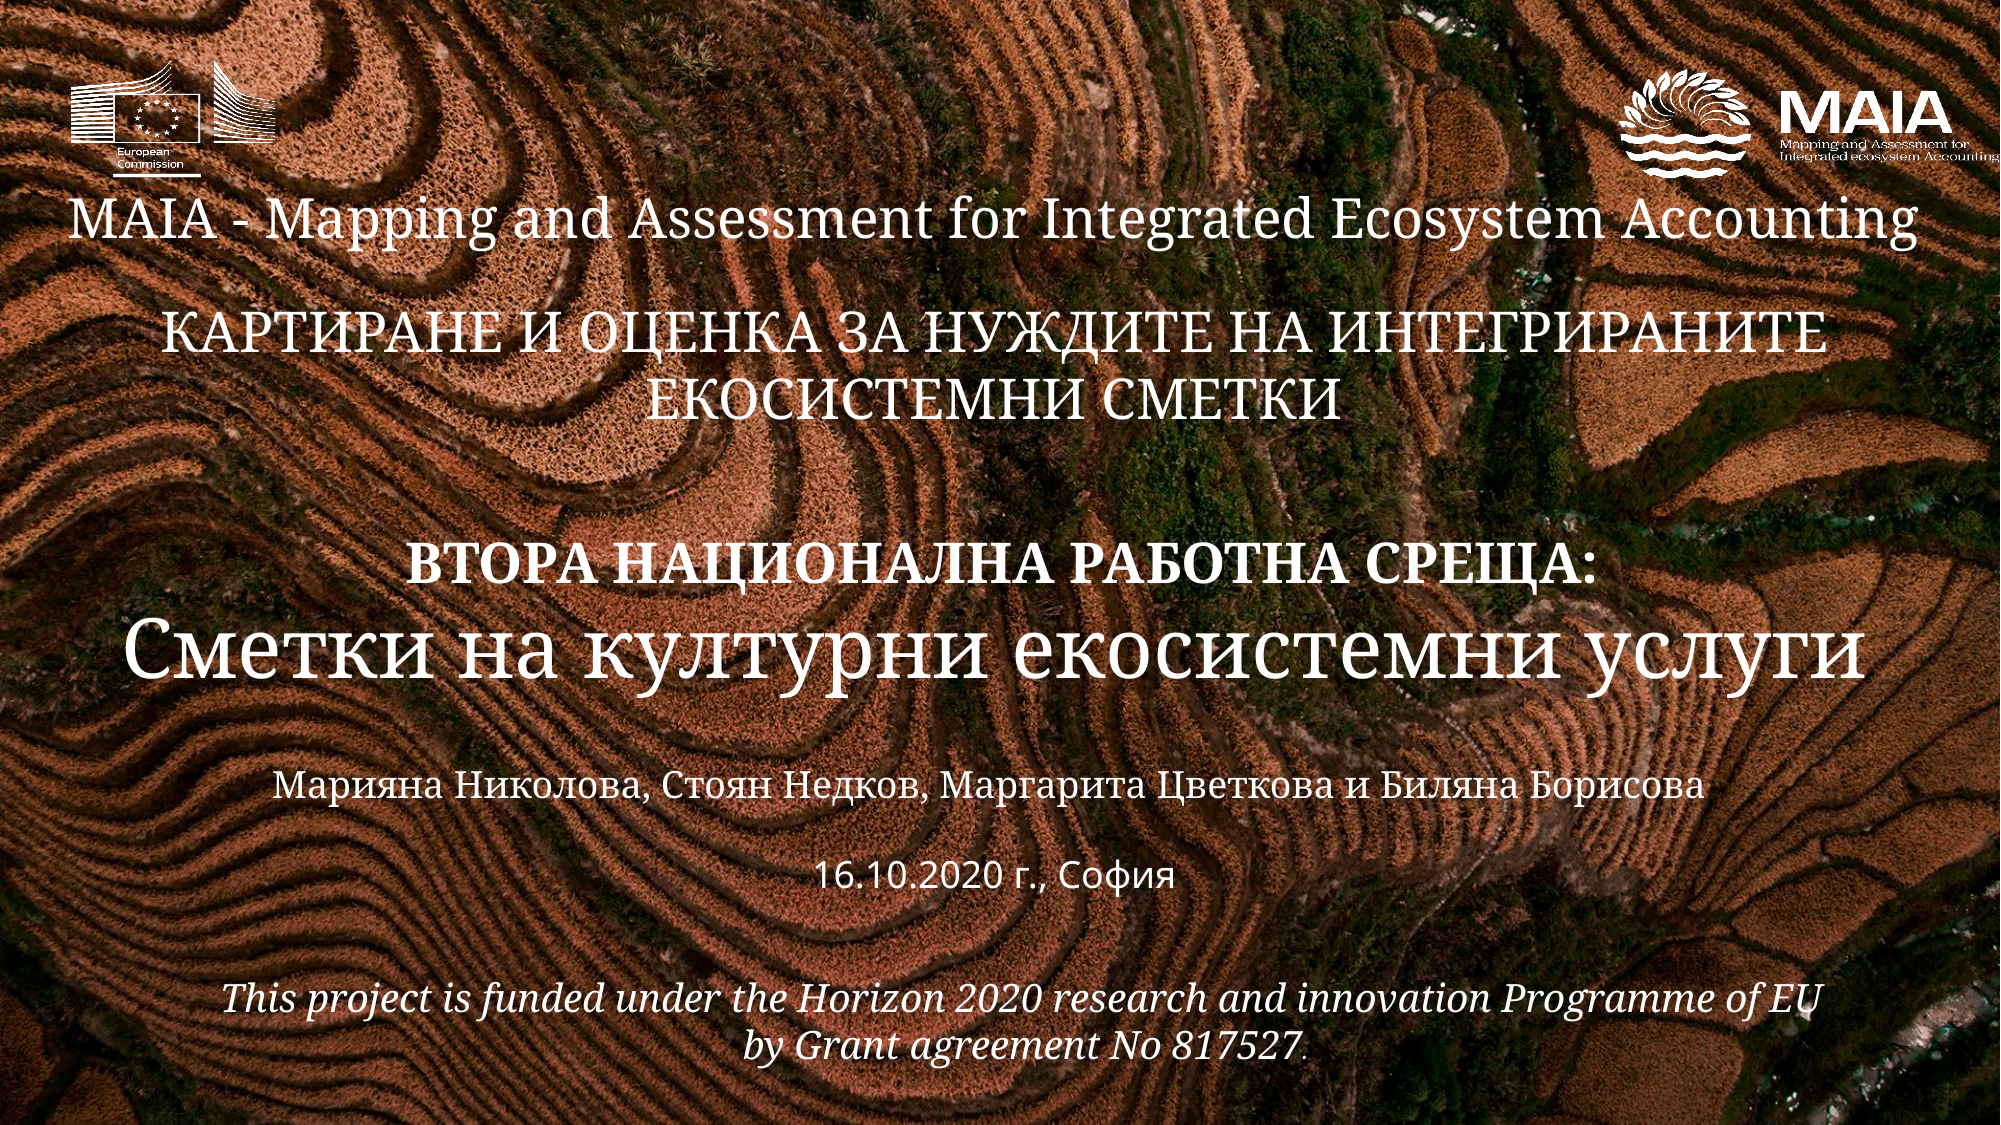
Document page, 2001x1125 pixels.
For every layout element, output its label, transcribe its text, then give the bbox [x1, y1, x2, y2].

text_box [0, 0, 2000, 1125]
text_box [70, 58, 2000, 185]
text_box This project is funded under the Horizon 2020 research and innovation Programme of EU by Grant agreement No 817527. [188, 966, 1864, 1068]
title MAIA - Mapping and Assessment for Integrated Ecosystem Accounting КАРТИРАНЕ И ОЦЕНКА ЗА НУЖДИТЕ НА ИНТЕГРИРАНИТЕ ЕКОСИСТЕМНИ СМЕТКИ ВТОРА НАЦИОНАЛНА РАБОТНА СРЕЩА: Сметки на културни екосистемни услуги Марияна Николова, Стоян Недков, Маргарита Цветкова и Биляна Борисова 16.10.2020 г., София [40, 177, 1948, 902]
